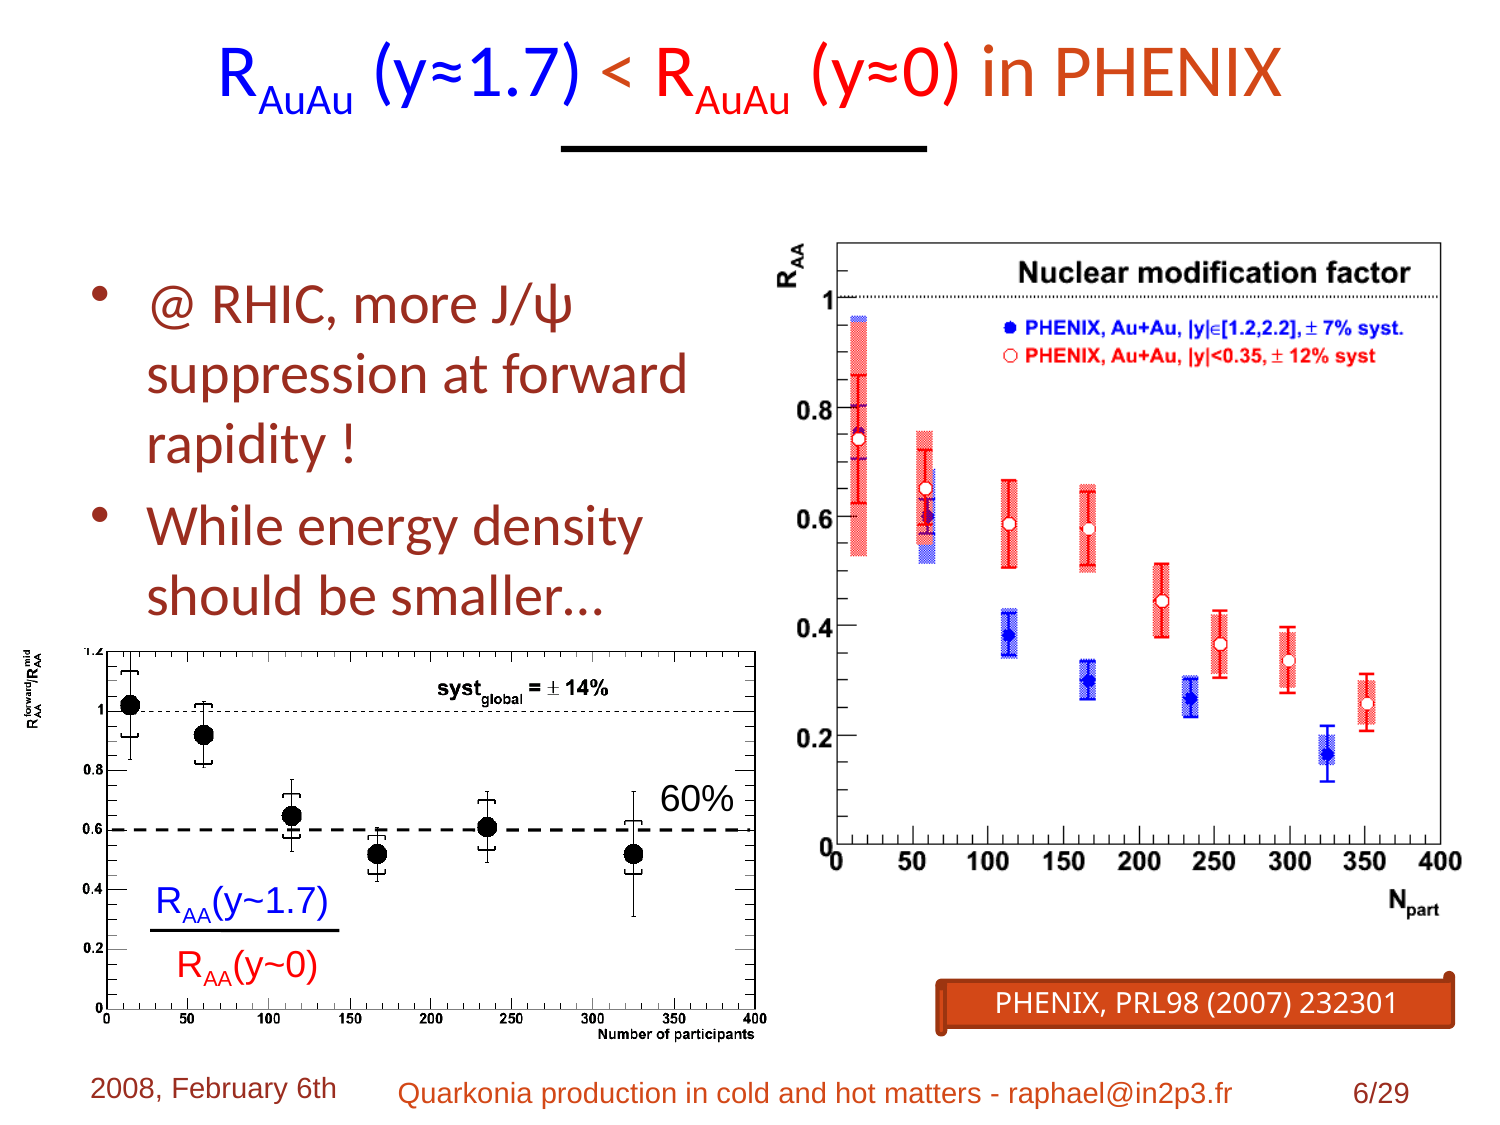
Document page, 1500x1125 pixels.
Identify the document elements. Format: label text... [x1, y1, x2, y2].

title RAuAu (y≈1.7) < RAuAu (y≈0) in PHENIX [74, 6, 1426, 138]
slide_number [74, 1061, 426, 1107]
footer Quarkonia production in cold and hot matters - raphael@in2p3.fr [374, 1066, 1257, 1125]
slide_number 6/29 [1074, 1066, 1426, 1111]
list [762, 207, 1500, 931]
list @ RHIC, more J/ψ suppression at forward rapidity ! While energy density should be smaller… [74, 257, 738, 622]
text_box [15, 644, 774, 1050]
text_box PHENIX, PRL98 (2007) 232301 [935, 970, 1456, 1037]
